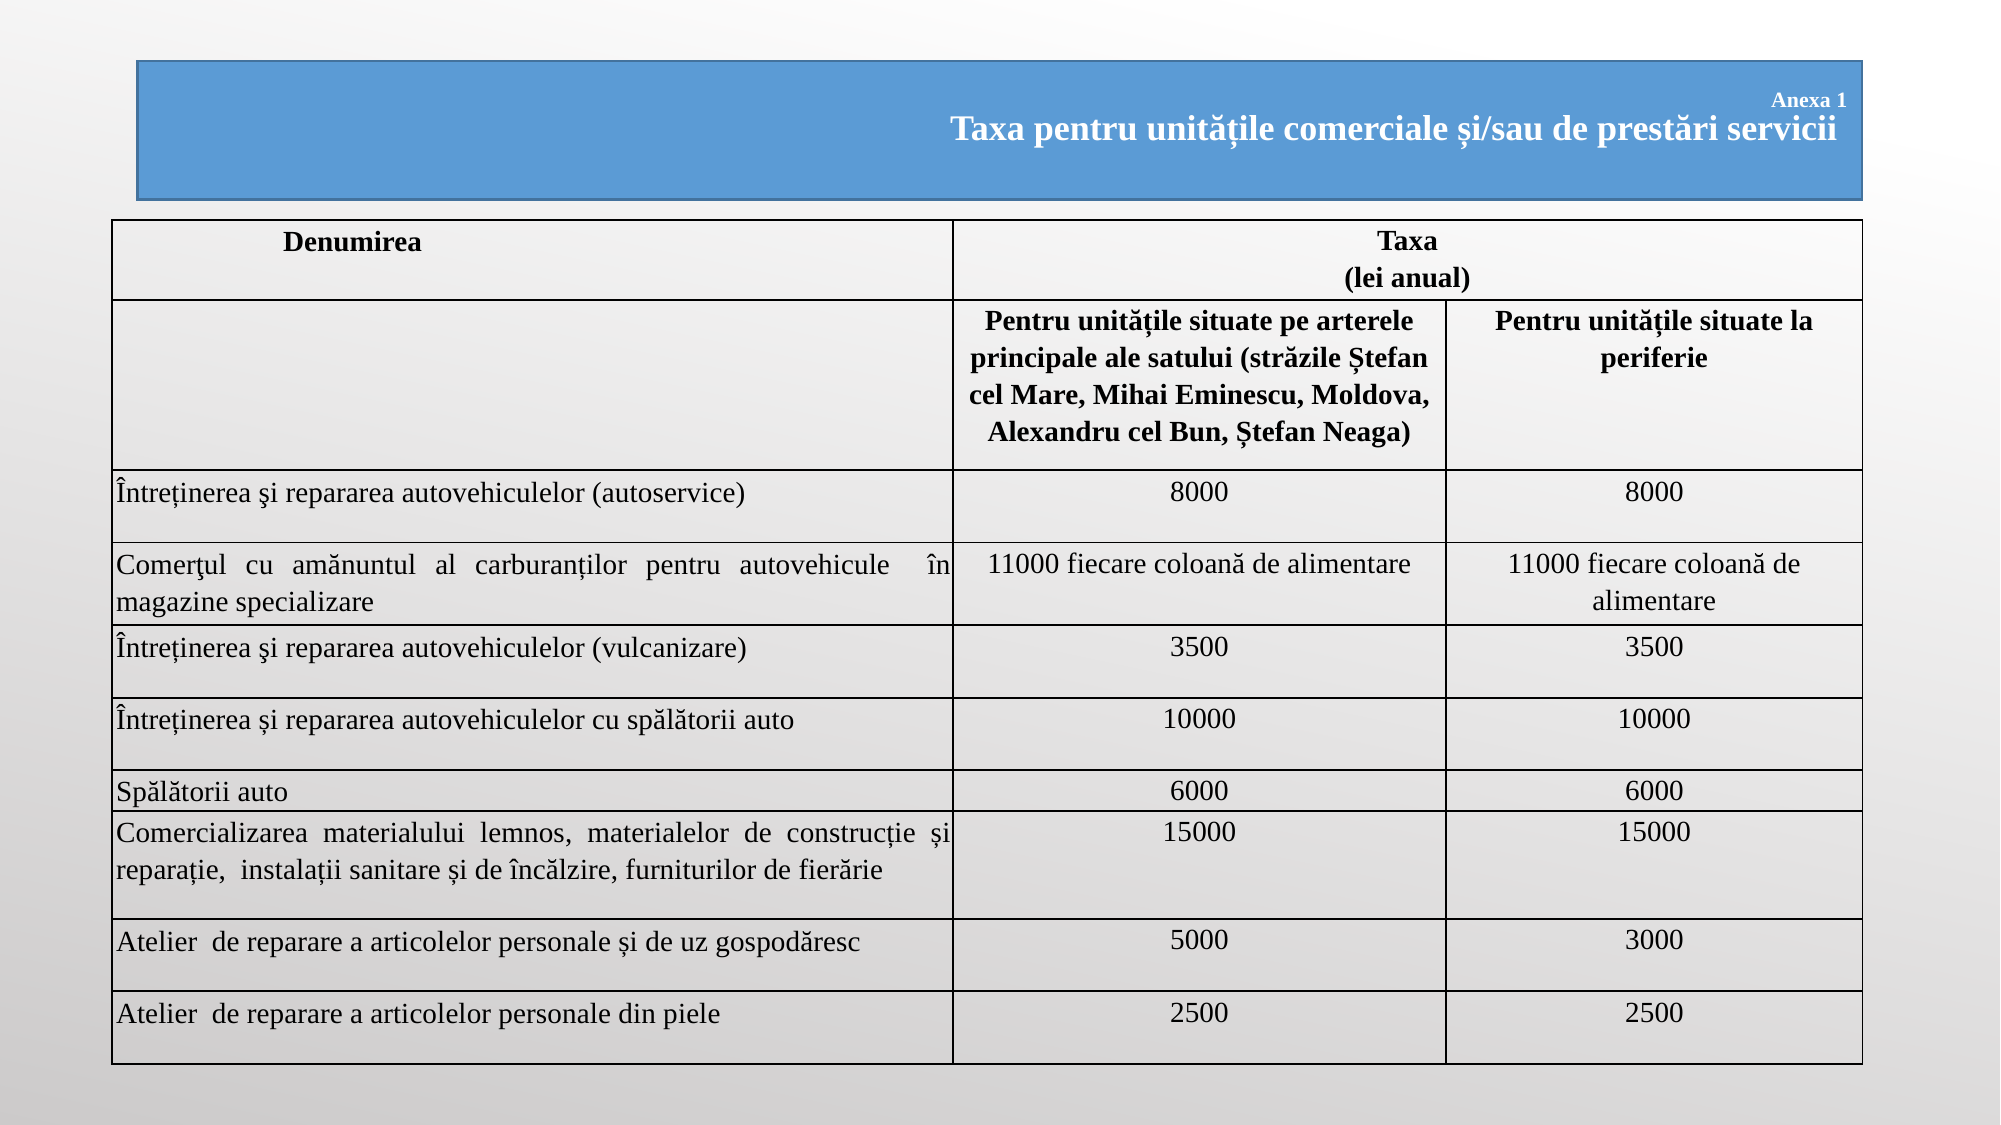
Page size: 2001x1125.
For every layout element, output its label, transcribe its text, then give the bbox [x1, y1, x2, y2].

table_cell 15000 [954, 812, 1445, 918]
table_cell Întreținerea şi repararea autovehiculelor (vulcanizare) [113, 626, 952, 697]
table_cell Comerţul cu amănuntul al carburanților pentru autovehicule în magazine specializare [113, 543, 952, 624]
table_header Taxa (lei anual) [954, 221, 1862, 299]
table_cell 15000 [1447, 812, 1862, 918]
table_cell Spălătorii auto [113, 771, 952, 810]
table_cell 3500 [1447, 626, 1862, 697]
table_cell 5000 [954, 920, 1445, 990]
title Anexa 1 Taxa pentru unitățile comerciale și/sau de prestări servicii [136, 60, 1863, 201]
table_cell Comercializarea materialului lemnos, materialelor de construcție și reparație, instalații sanitare și de încălzire, furniturilor de fierărie [113, 812, 952, 918]
table_cell Pentru unitățile situate la periferie [1447, 301, 1862, 469]
table_cell Pentru unitățile situate pe arterele principale ale satului (străzile Ștefan cel Mare, Mihai Eminescu, Moldova, Alexandru cel Bun, Ștefan Neaga) [954, 301, 1445, 469]
list [137, 104, 1863, 219]
table_cell 6000 [954, 771, 1445, 810]
table_header Denumirea [113, 221, 952, 299]
table_cell 3500 [954, 626, 1445, 697]
table_cell 11000 fiecare coloană de alimentare [954, 543, 1445, 624]
table_cell 10000 [1447, 699, 1862, 769]
table_cell Atelier de reparare a articolelor personale și de uz gospodăresc [113, 920, 952, 990]
table_cell 11000 fiecare coloană de alimentare [1447, 543, 1862, 624]
table_cell 2500 [1447, 992, 1862, 1063]
table_cell 2500 [954, 992, 1445, 1063]
table_cell [113, 301, 952, 469]
table_cell 8000 [954, 471, 1445, 542]
table_cell 10000 [954, 699, 1445, 769]
table_cell Întreținerea și repararea autovehiculelor cu spălătorii auto [113, 699, 952, 769]
table_cell Atelier de reparare a articolelor personale din piele [113, 992, 952, 1063]
table_cell 6000 [1447, 771, 1862, 810]
table_cell Întreținerea şi repararea autovehiculelor (autoservice) [113, 471, 952, 542]
table_cell 3000 [1447, 920, 1862, 990]
table_cell 8000 [1447, 471, 1862, 542]
